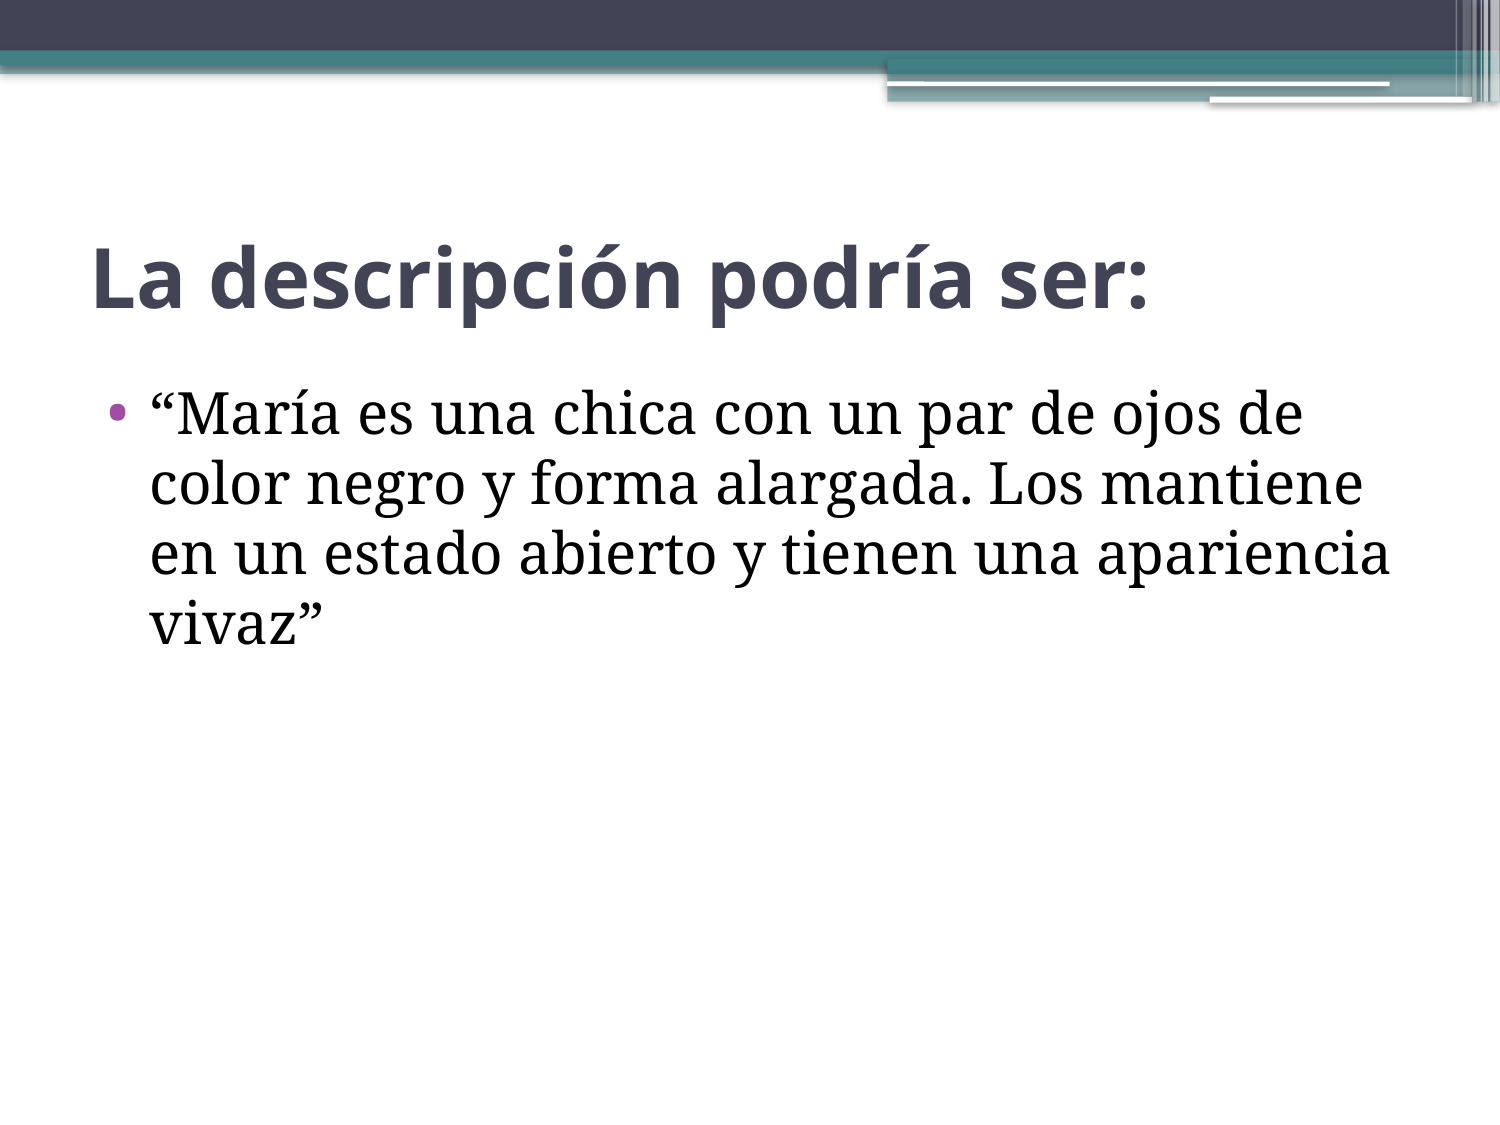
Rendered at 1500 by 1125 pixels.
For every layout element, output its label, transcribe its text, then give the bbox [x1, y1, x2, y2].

title La descripción podría ser: [75, 187, 1425, 363]
list “María es una chica con un par de ojos de color negro y forma alargada. Los mantiene en un estado abierto y tienen una apariencia vivaz” [75, 368, 1425, 1079]
